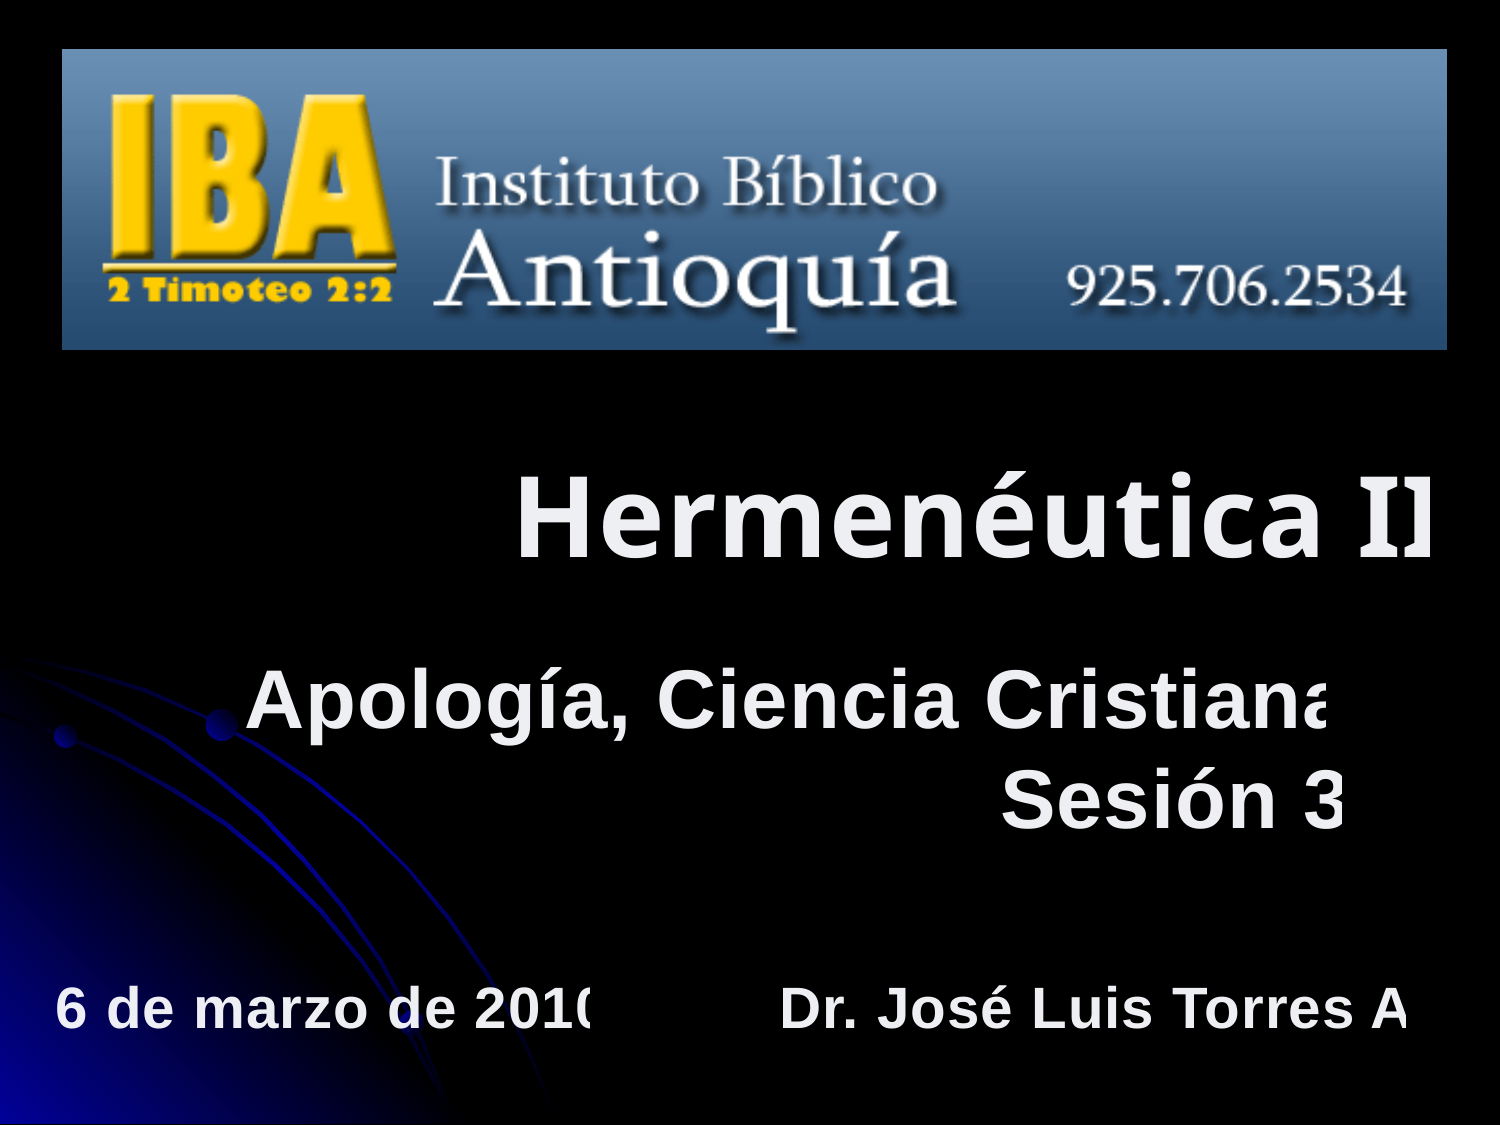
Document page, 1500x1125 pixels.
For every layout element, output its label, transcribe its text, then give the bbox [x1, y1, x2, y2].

text_box Hermenéutica II [496, 437, 1462, 588]
text_box Dr. José Luis Torres A. [764, 962, 1446, 1048]
text_box 6 de marzo de 2010 [40, 962, 624, 1048]
text_box Apología, Ciencia Cristiana Sesión 3 [87, 637, 1365, 853]
picture [62, 49, 1447, 351]
